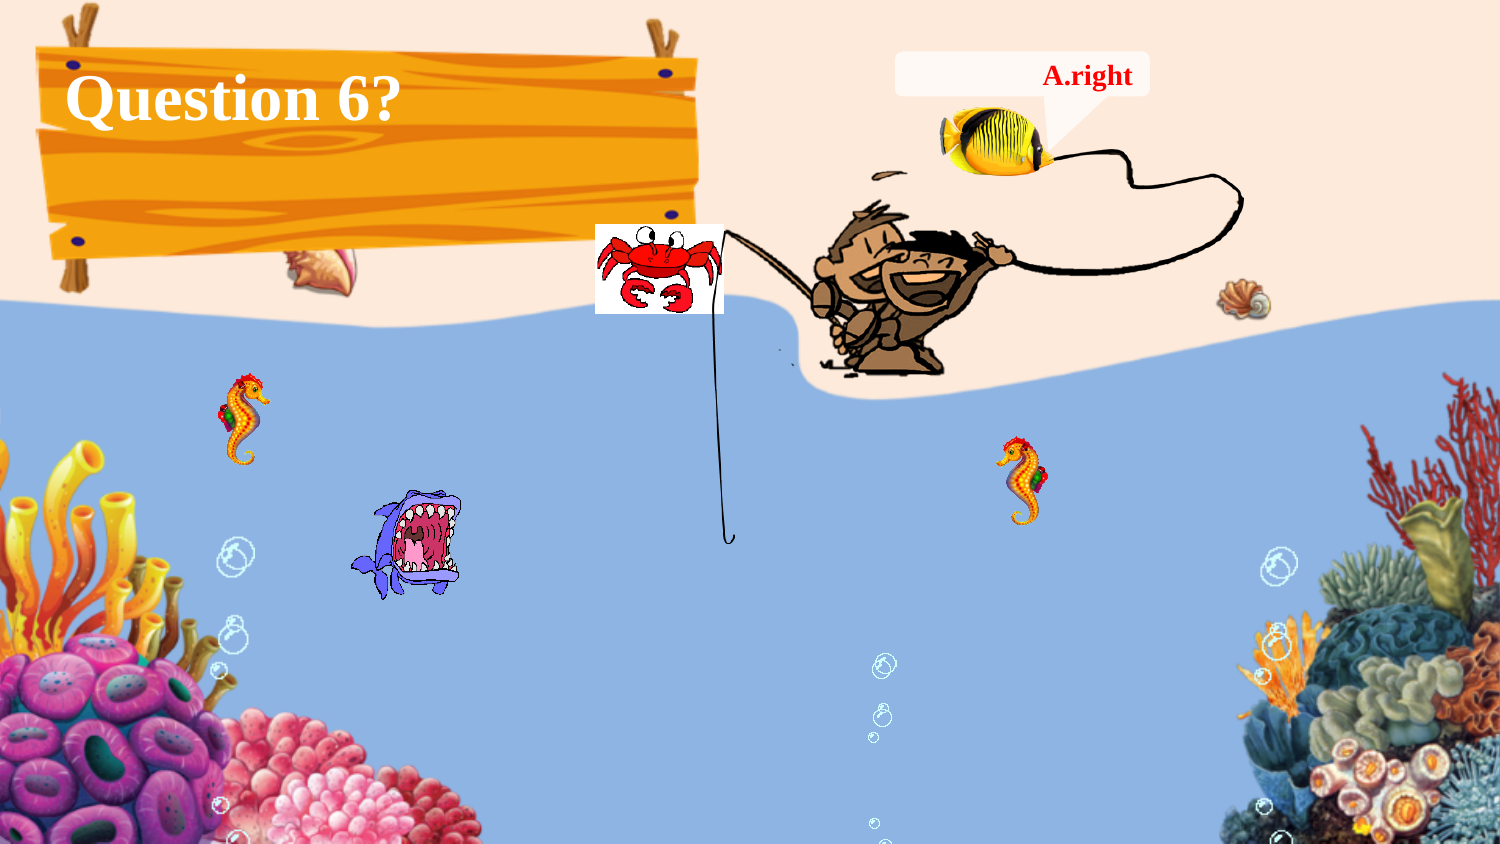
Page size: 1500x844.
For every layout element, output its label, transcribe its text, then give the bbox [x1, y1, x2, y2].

text_box Question 6? [50, 46, 688, 142]
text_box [894, 51, 1151, 180]
picture [0, 0, 1500, 844]
